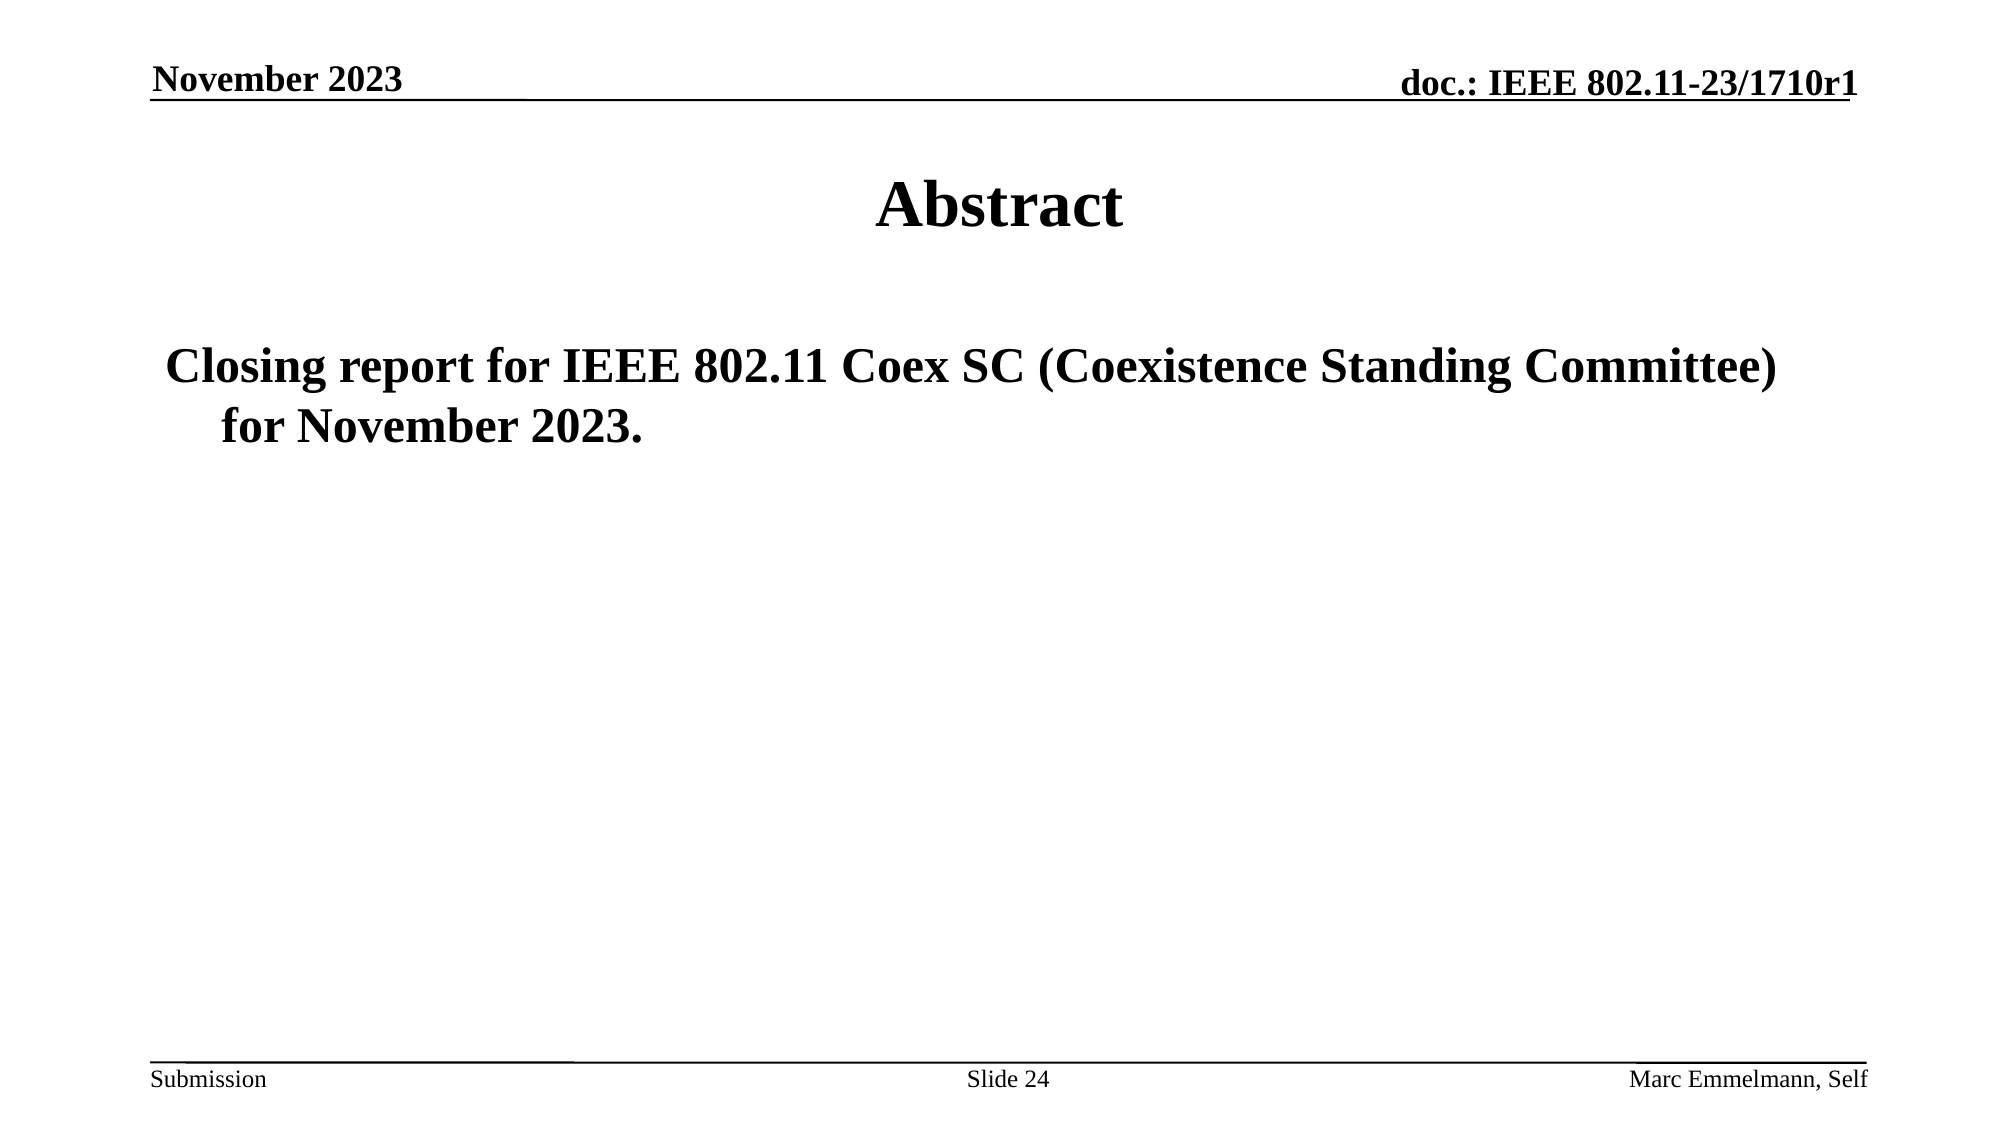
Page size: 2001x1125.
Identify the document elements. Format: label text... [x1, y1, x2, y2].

list Closing report for IEEE 802.11 Coex SC (Coexistence Standing Committee) for November 2023. [149, 324, 1867, 1001]
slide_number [152, 54, 563, 100]
footer Marc Emmelmann, Self [1171, 1061, 1869, 1093]
slide_number Slide 24 [950, 1061, 1067, 1123]
title Abstract [362, 112, 1638, 288]
